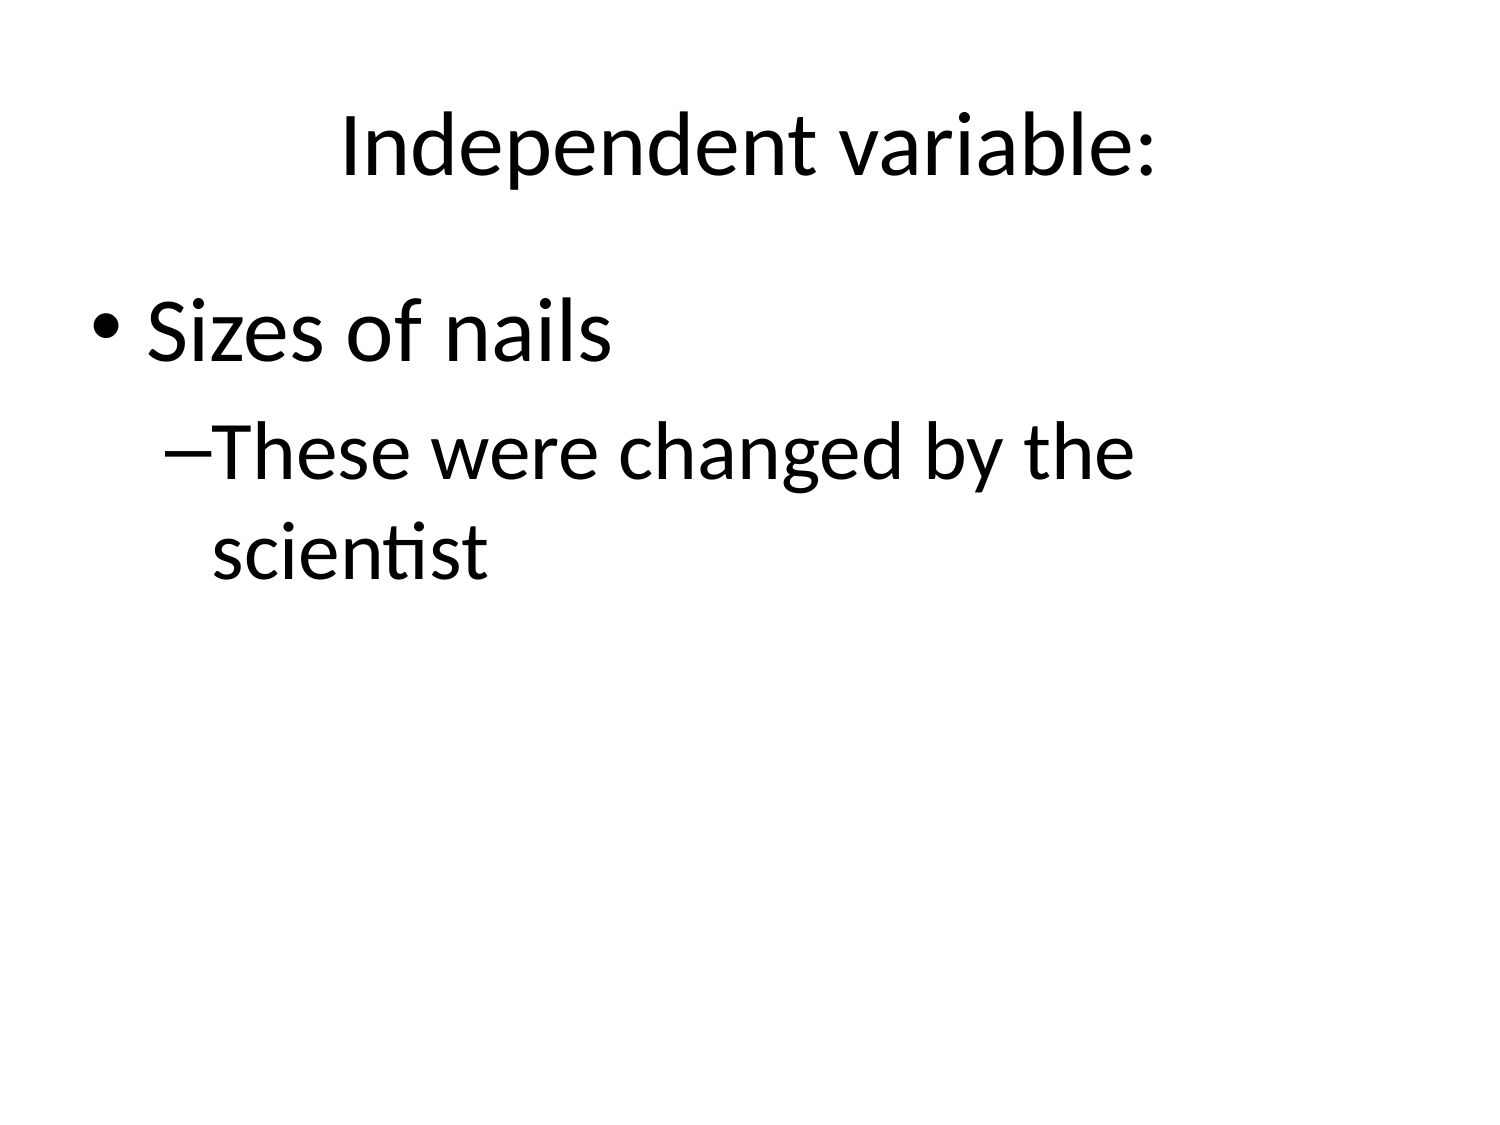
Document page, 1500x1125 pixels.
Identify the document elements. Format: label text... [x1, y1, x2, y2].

list Sizes of nails These were changed by the scientist [75, 262, 1425, 1005]
title Independent variable: [75, 45, 1425, 233]
